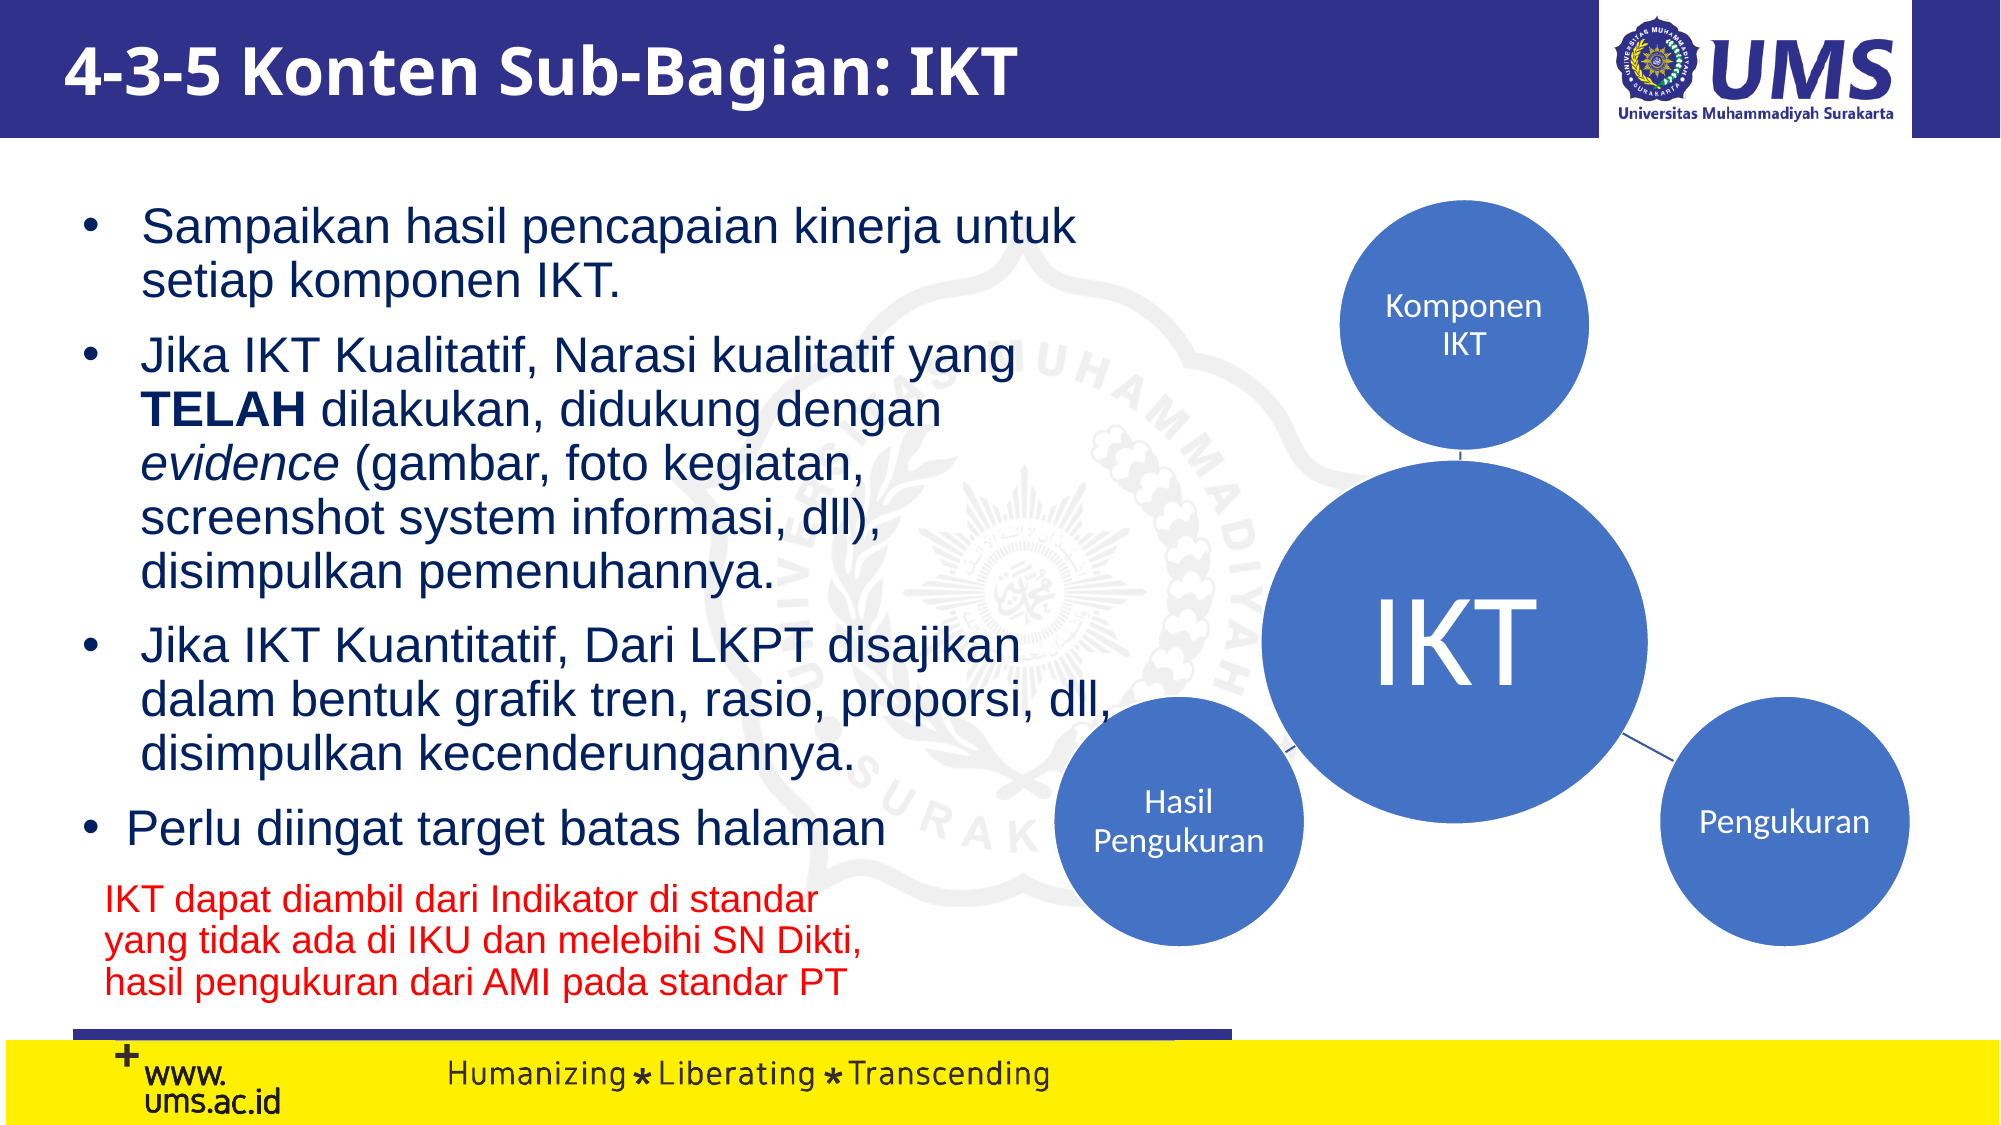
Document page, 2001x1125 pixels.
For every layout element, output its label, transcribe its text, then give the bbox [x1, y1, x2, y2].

picture [1602, 5, 1901, 127]
title 4-3-5 Konten Sub-Bagian: IKT [49, 17, 1538, 131]
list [966, 199, 1911, 948]
text_box IKT dapat diambil dari Indikator di standar yang tidak ada di IKU dan melebihi SN Dikti, hasil pengukuran dari AMI pada standar PT [89, 871, 908, 1024]
text_box Sampaikan hasil pencapaian kinerja untuk setiap komponen IKT. Jika IKT Kualitatif, Narasi kualitatif yang TELAH dilakukan, didukung dengan evidence (gambar, foto kegiatan, screenshot system informasi, dll), disimpulkan pemenuhannya. Jika IKT Kuantitatif, Dari LKPT disajikan dalam bentuk grafik tren, rasio, proporsi, dll, disimpulkan kecenderungannya. Perlu diingat target batas halaman [67, 192, 1129, 871]
